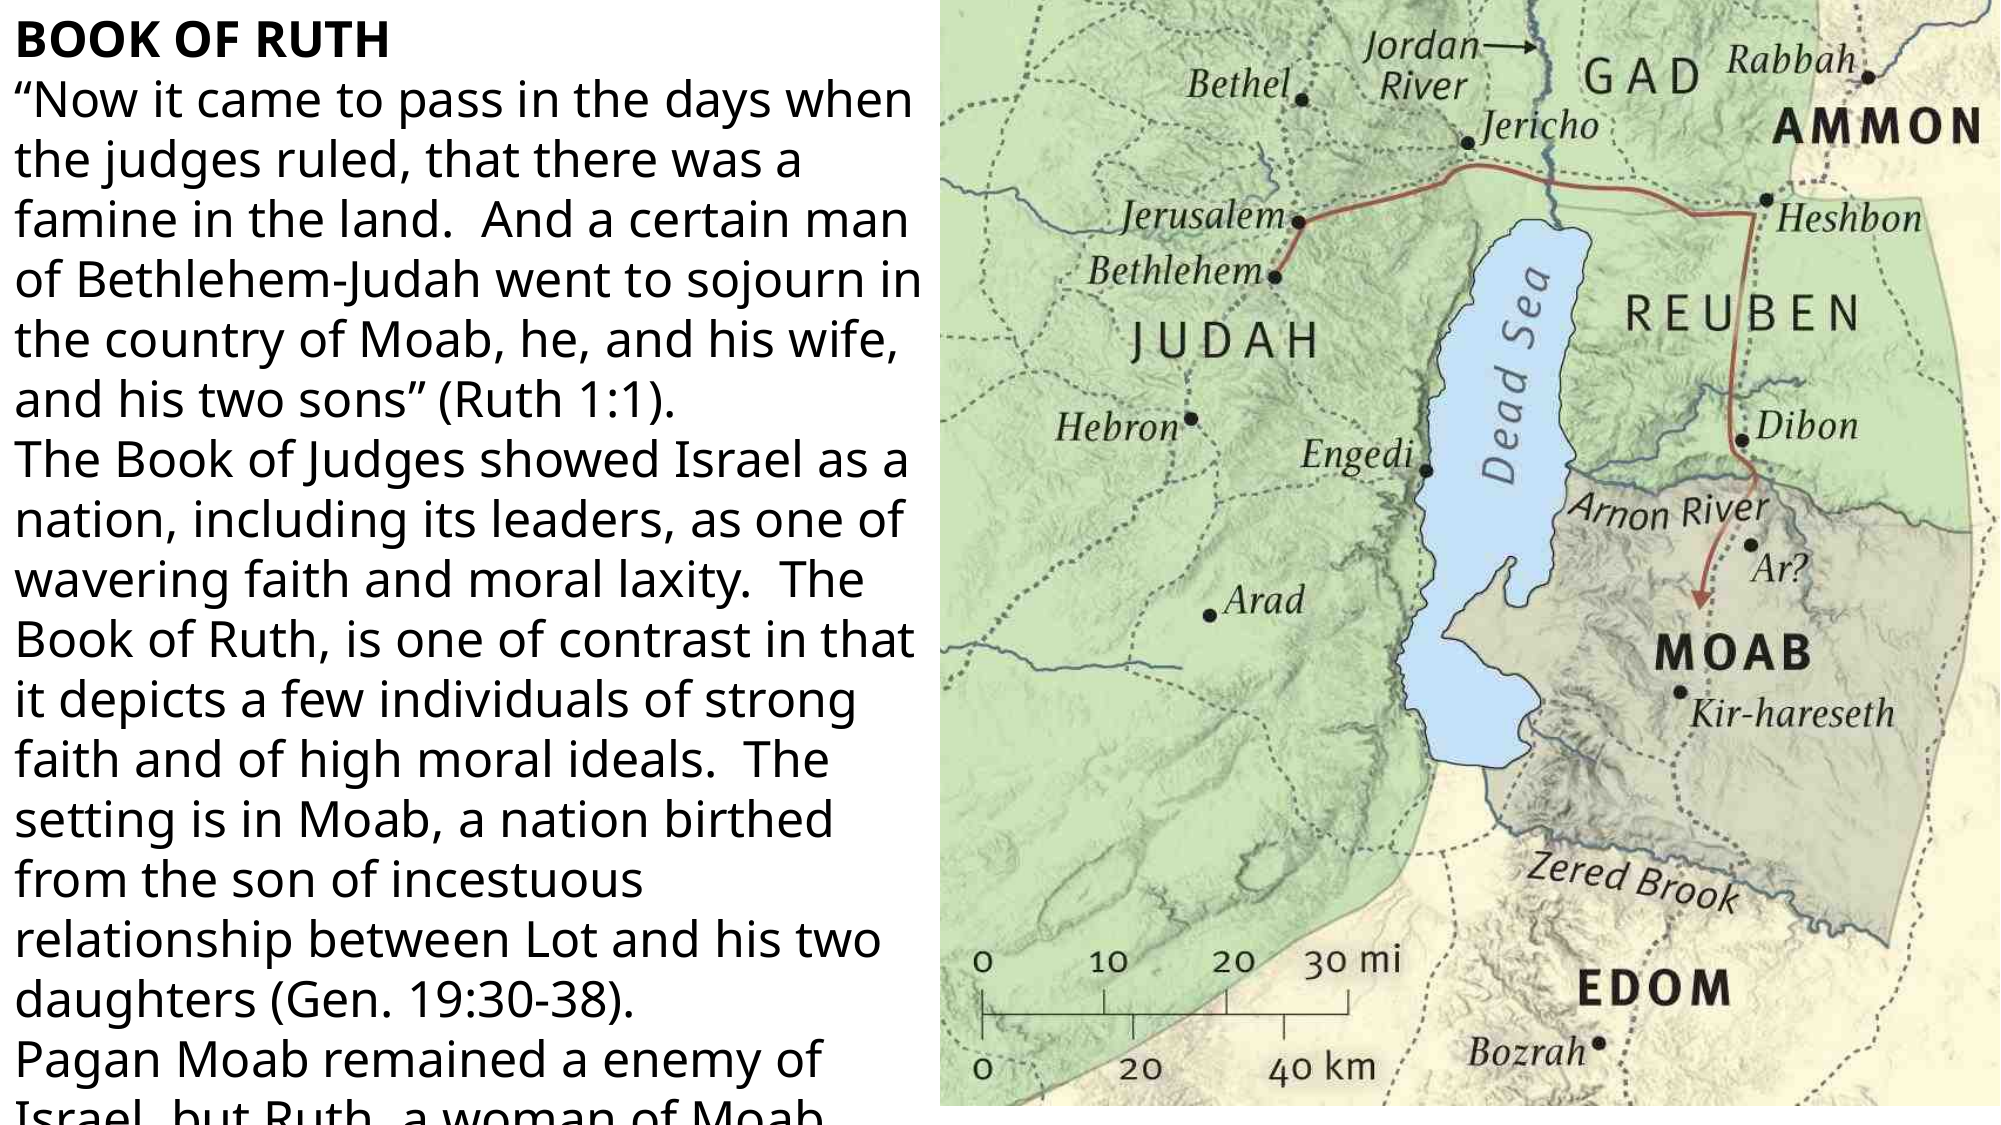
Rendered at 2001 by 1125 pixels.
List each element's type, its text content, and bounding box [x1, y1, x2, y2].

picture [940, 0, 2000, 1106]
text_box BOOK OF RUTH “Now it came to pass in the days when the judges ruled, that there was a famine in the land. And a certain man of Bethlehem-Judah went to sojourn in the country of Moab, he, and his wife, and his two sons” (Ruth 1:1). The Book of Judges showed Israel as a nation, including its leaders, as one of wavering faith and moral laxity. The Book of Ruth, is one of contrast in that it depicts a few individuals of strong faith and of high moral ideals. The setting is in Moab, a nation birthed from the son of incestuous relationship between Lot and his two daughters (Gen. 19:30-38). Pagan Moab remained a enemy of Israel, but Ruth, a woman of Moab, forsook idolatry and converted to the faith of the Israelites. [0, 0, 941, 1125]
